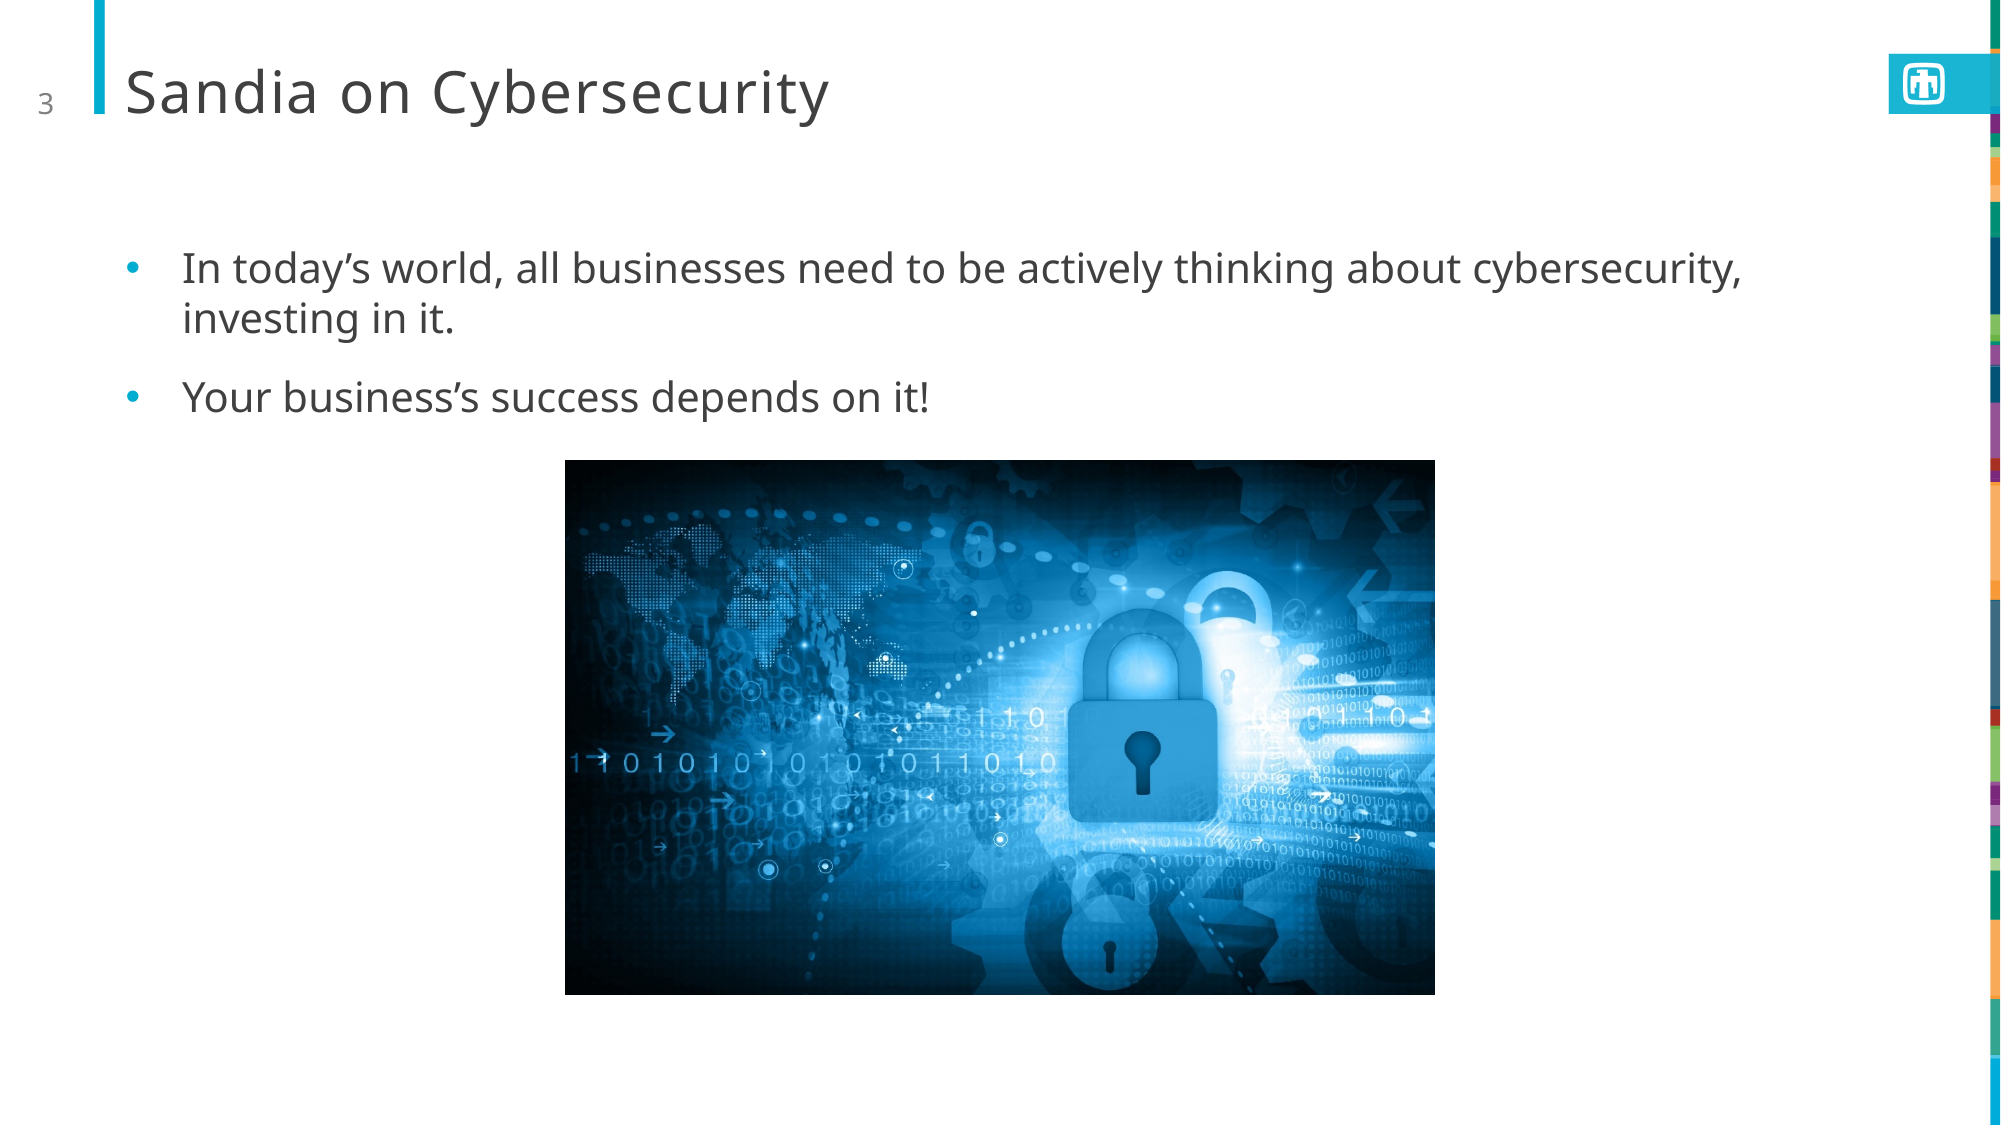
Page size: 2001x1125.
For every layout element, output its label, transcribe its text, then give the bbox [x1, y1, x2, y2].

list In today’s world, all businesses need to be actively thinking about cybersecurity, investing in it. Your business’s success depends on it! [118, 234, 1838, 995]
picture [0, 0, 2001, 1125]
slide_number 3 [0, 58, 92, 153]
title Sandia on Cybersecurity [118, 58, 1838, 153]
